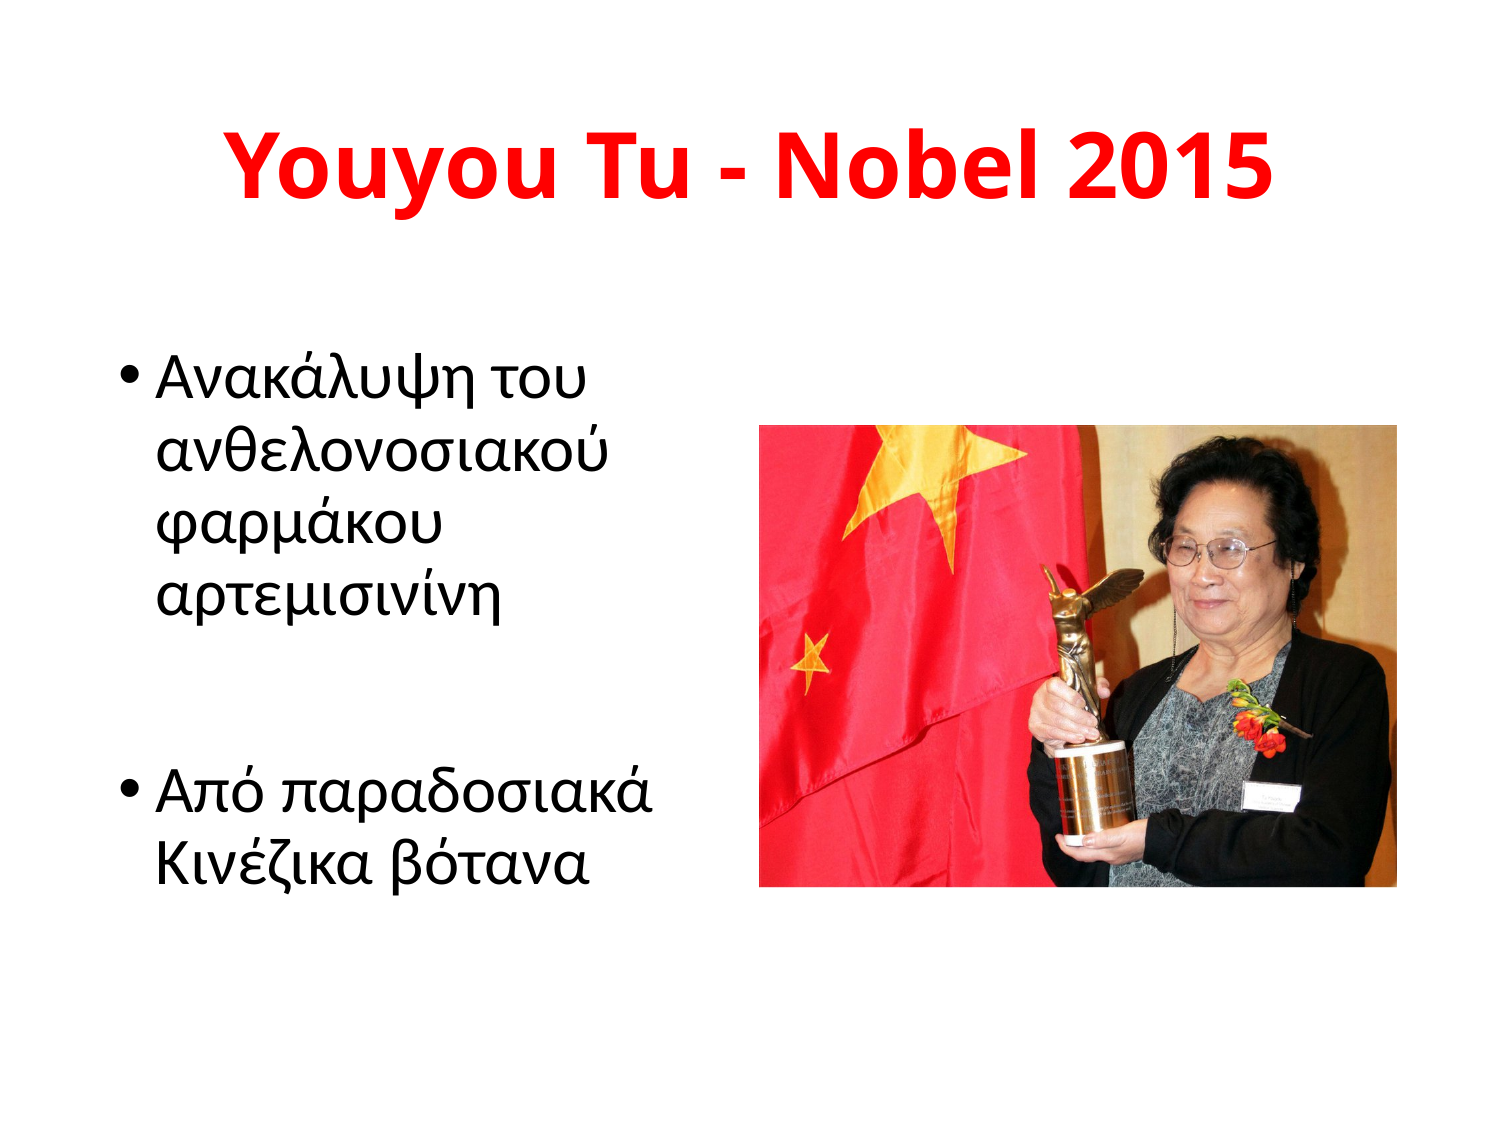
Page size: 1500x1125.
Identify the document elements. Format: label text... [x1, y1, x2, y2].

title Youyou Tu - Nobel 2015 [103, 59, 1397, 278]
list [759, 425, 1397, 888]
list Ανακάλυψη του ανθελονοσιακού φαρμάκου αρτεμισινίνη Από παραδοσιακά Κινέζικα βότανα [103, 333, 741, 1014]
